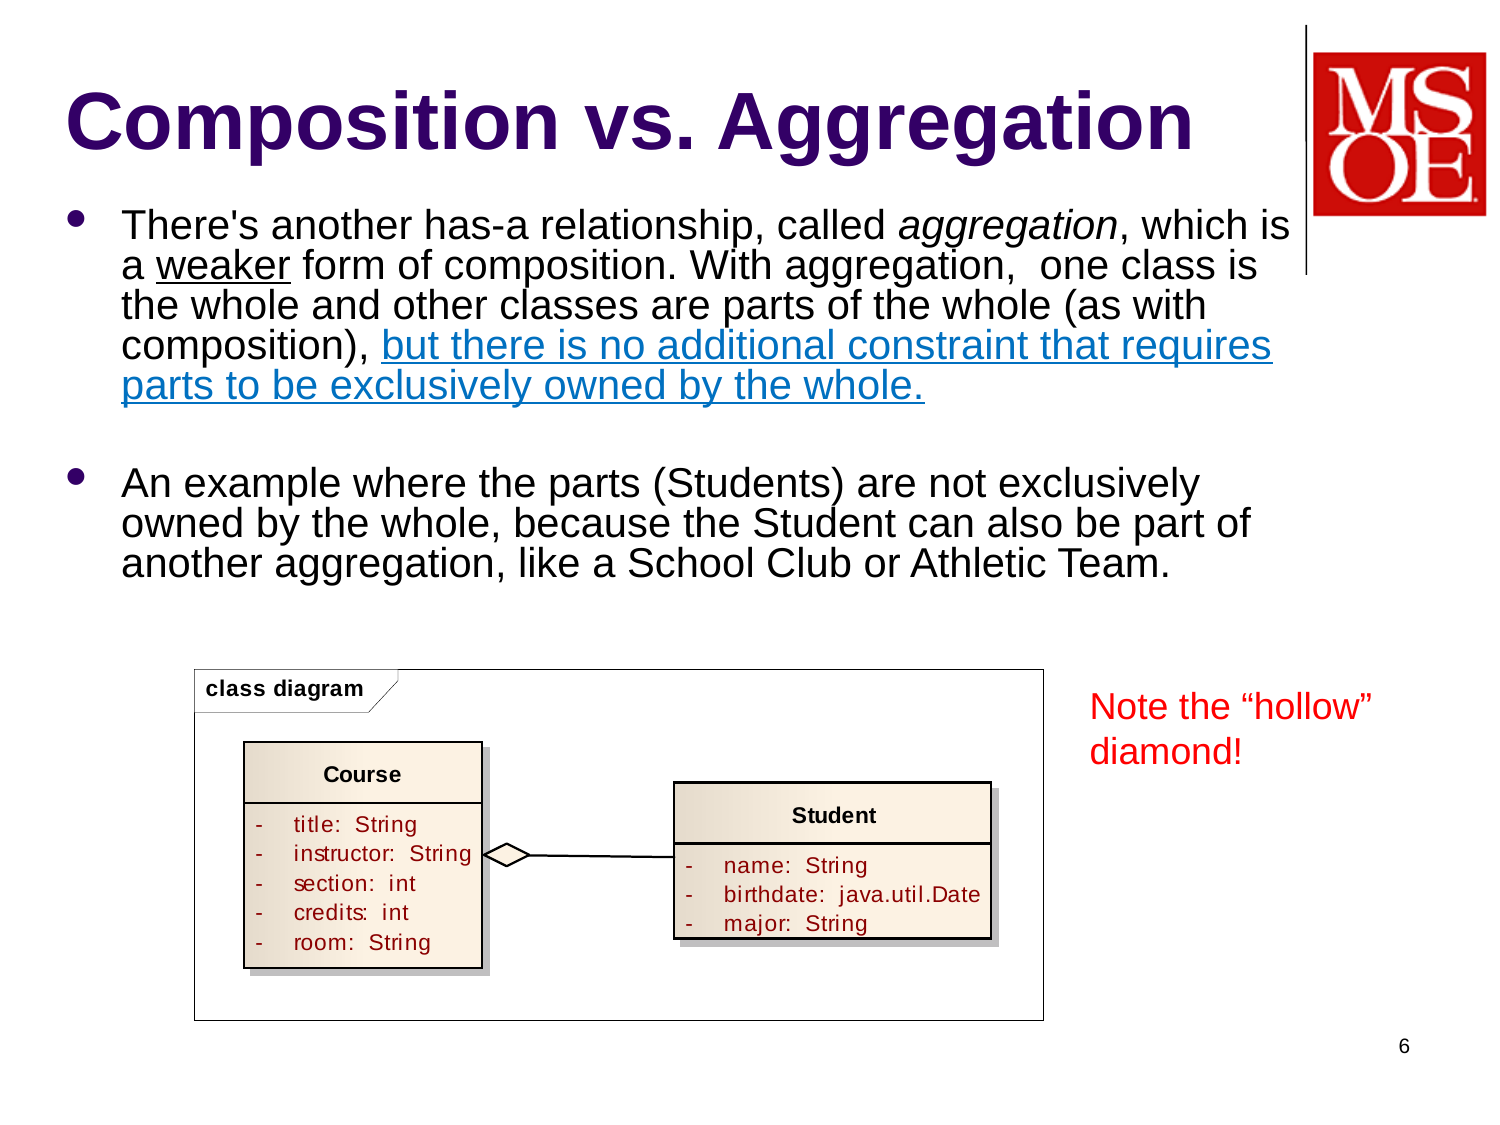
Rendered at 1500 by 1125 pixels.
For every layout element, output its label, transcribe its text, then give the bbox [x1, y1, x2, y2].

text_box Note the “hollow” diamond! [1074, 674, 1463, 780]
title Composition vs. Aggregation [49, 49, 1351, 174]
picture [1312, 37, 1488, 232]
list There's another has-a relationship, called aggregation, which is a weaker form of composition. With aggregation, one class is the whole and other classes are parts of the whole (as with composition), but there is no additional constraint that requires parts to be exclusively owned by the whole. An example where the parts (Students) are not exclusively owned by the whole, because the Student can also be part of another aggregation, like a School Club or Athletic Team. [49, 199, 1313, 613]
slide_number 6 [1074, 1024, 1426, 1101]
picture [187, 662, 1051, 1028]
